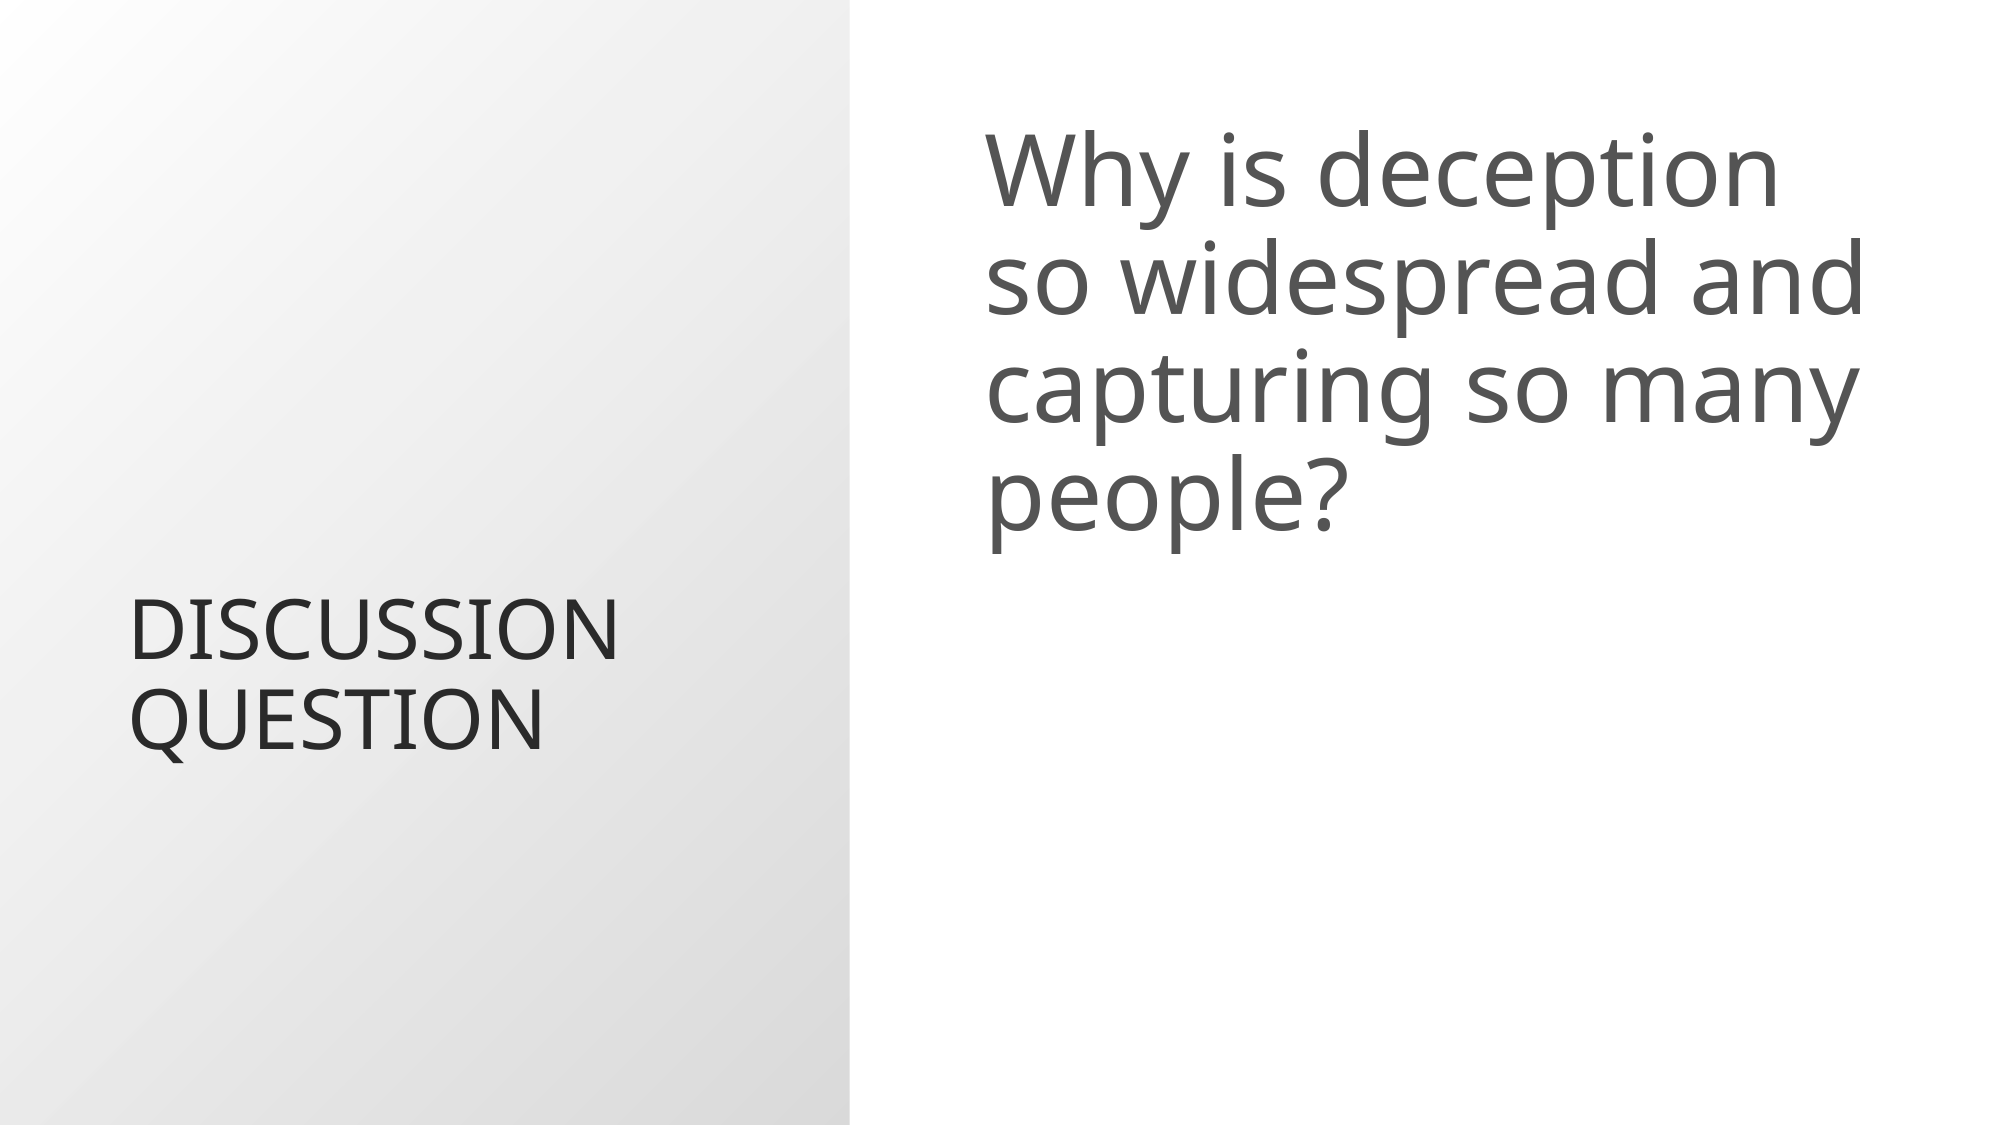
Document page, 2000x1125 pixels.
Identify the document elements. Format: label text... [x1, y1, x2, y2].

title Discussion Question [112, 112, 750, 775]
list Why is deception so widespread and capturing so many people? [962, 112, 1888, 1013]
